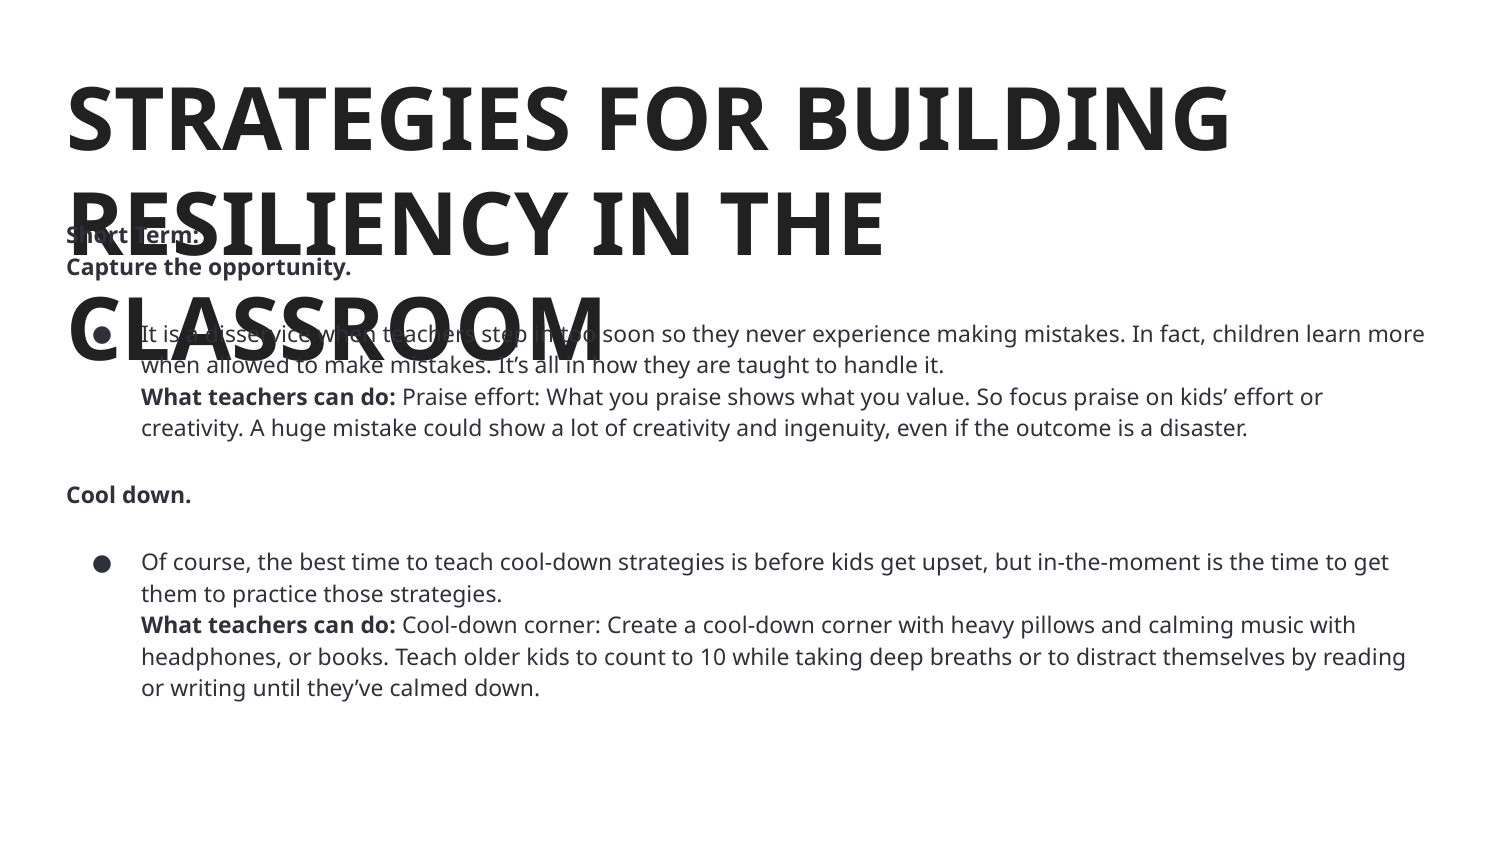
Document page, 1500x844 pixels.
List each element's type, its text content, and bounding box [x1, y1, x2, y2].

title STRATEGIES FOR BUILDING RESILIENCY IN THE CLASSROOM [51, 48, 1449, 180]
list Short Term: Capture the opportunity. It is a disservice when teachers step in too soon so they never experience making mistakes. In fact, children learn more when allowed to make mistakes. It’s all in how they are taught to handle it. What teachers can do: Praise effort: What you praise shows what you value. So focus praise on kids’ effort or creativity. A huge mistake could show a lot of creativity and ingenuity, even if the outcome is a disaster. Cool down. Of course, the best time to teach cool-down strategies is before kids get upset, but in-the-moment is the time to get them to practice those strategies. What teachers can do: Cool-down corner: Create a cool-down corner with heavy pillows and calming music with headphones, or books. Teach older kids to count to 10 while taking deep breaths or to distract themselves by reading or writing until they’ve calmed down. [51, 201, 1449, 750]
